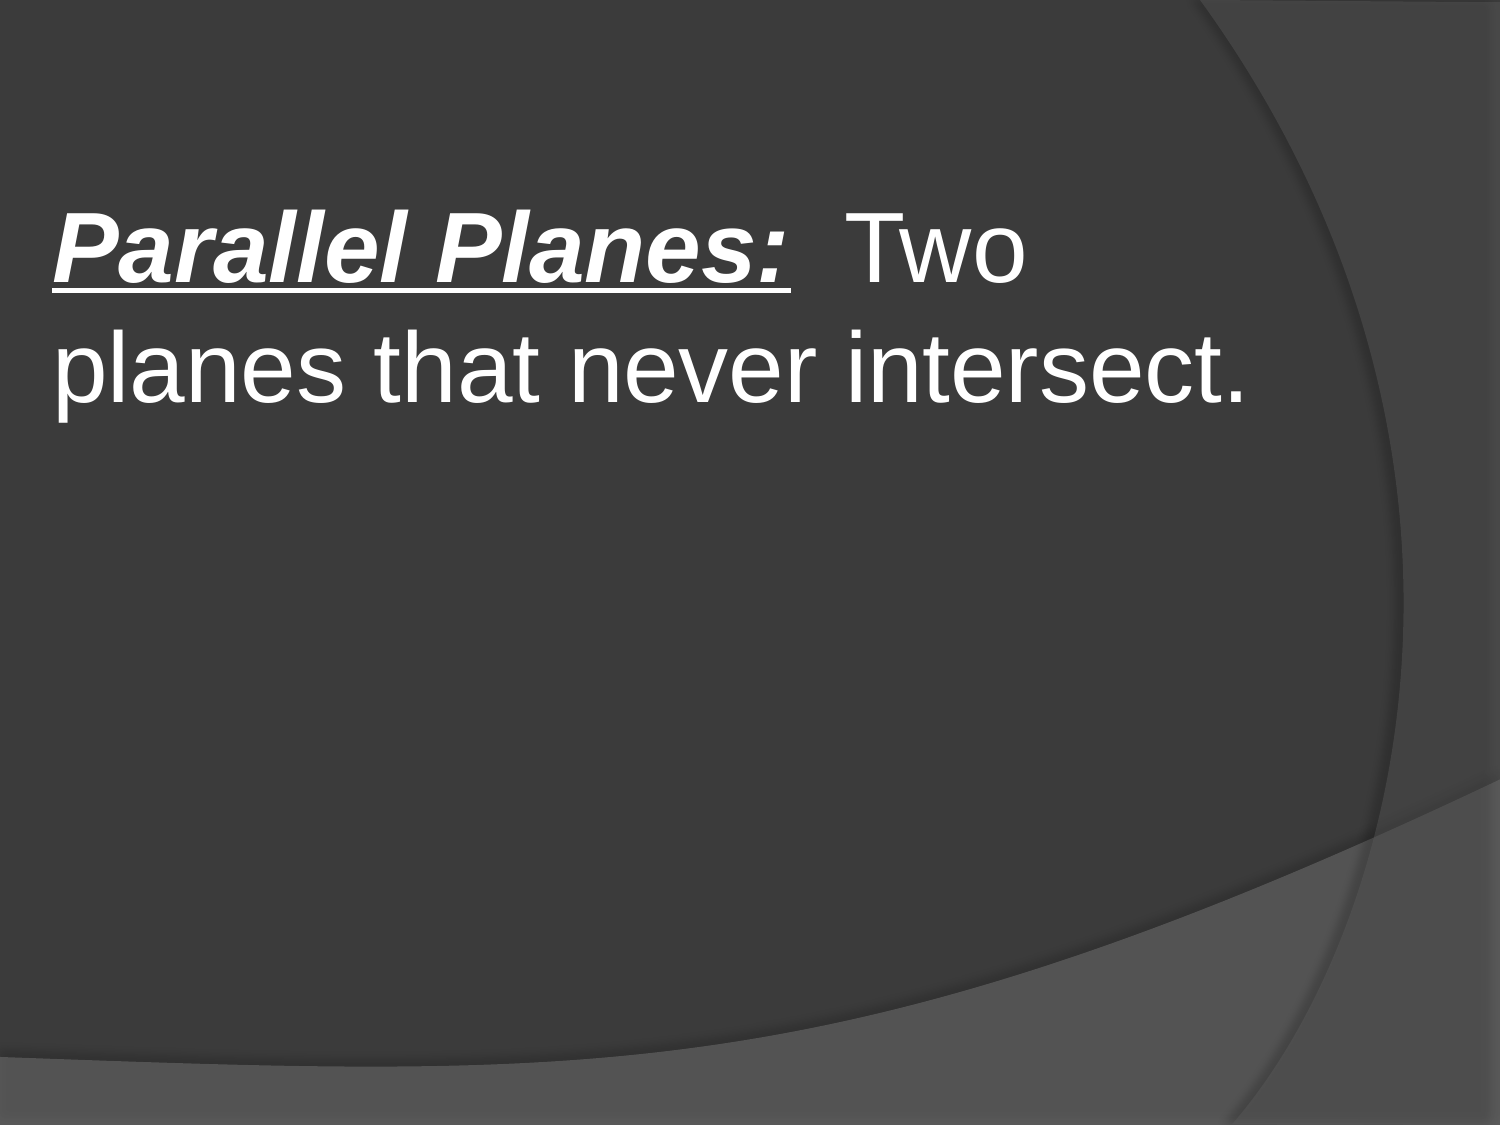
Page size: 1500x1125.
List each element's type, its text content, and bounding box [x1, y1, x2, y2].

text_box Parallel Planes: Two planes that never intersect. [37, 174, 1288, 430]
